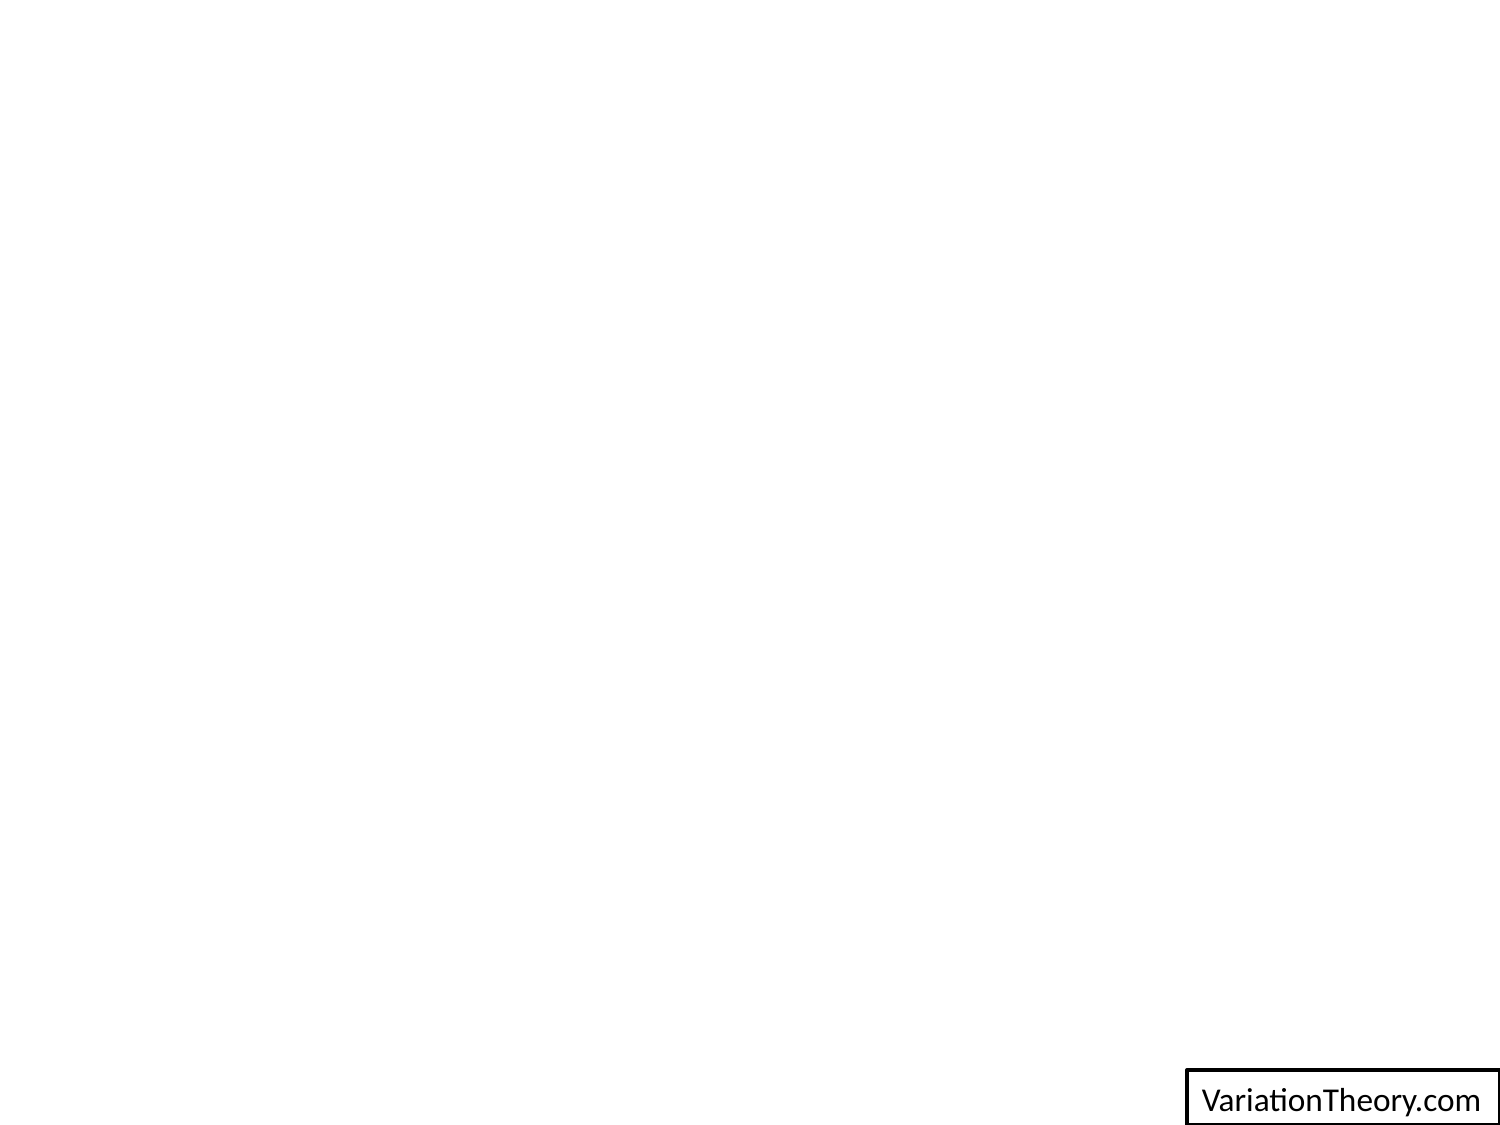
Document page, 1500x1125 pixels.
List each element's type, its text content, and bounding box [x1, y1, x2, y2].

text_box VariationTheory.com [1185, 1068, 1500, 1125]
